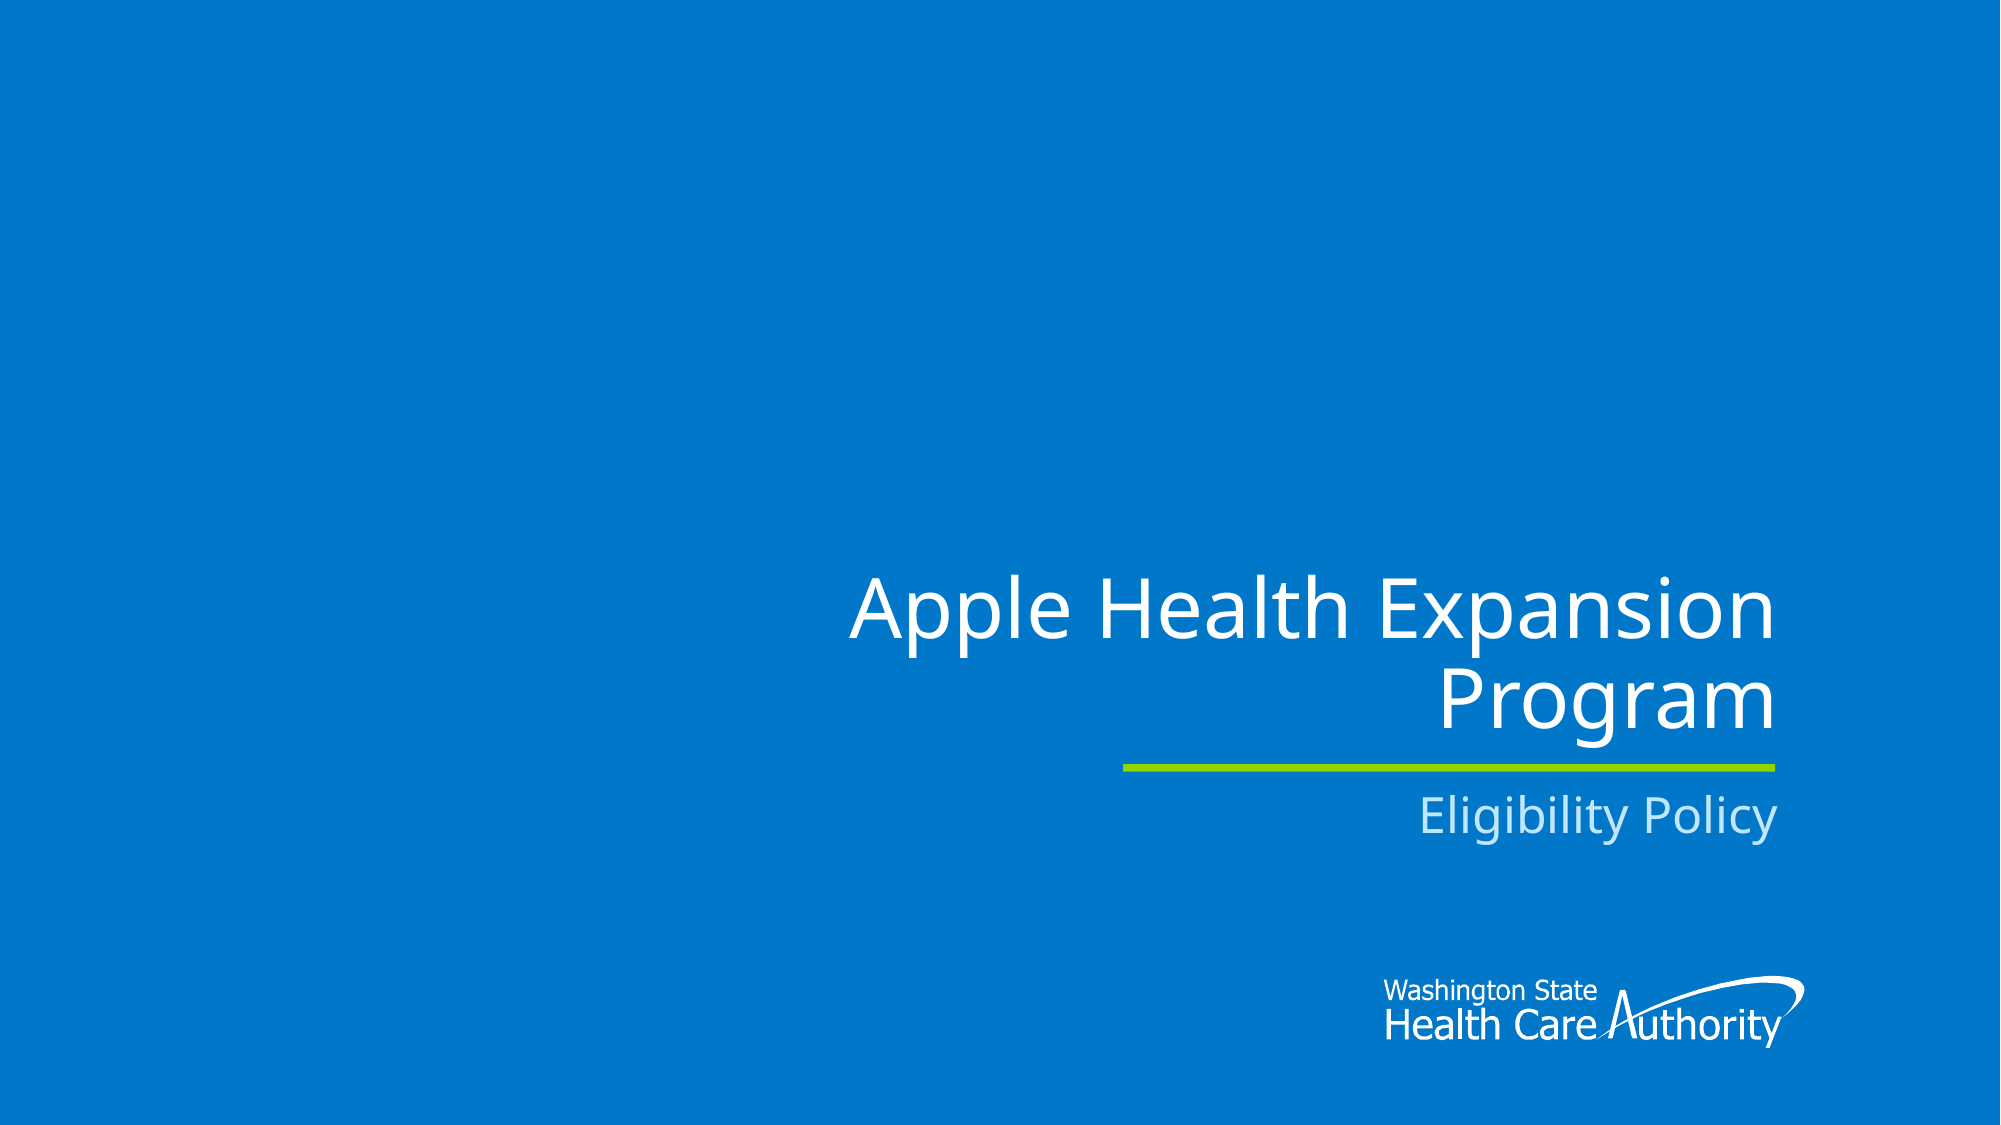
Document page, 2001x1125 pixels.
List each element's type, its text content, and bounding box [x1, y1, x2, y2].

subtitle Eligibility Policy [761, 782, 1794, 973]
title Apple Health Expansion Program [761, 353, 1794, 754]
